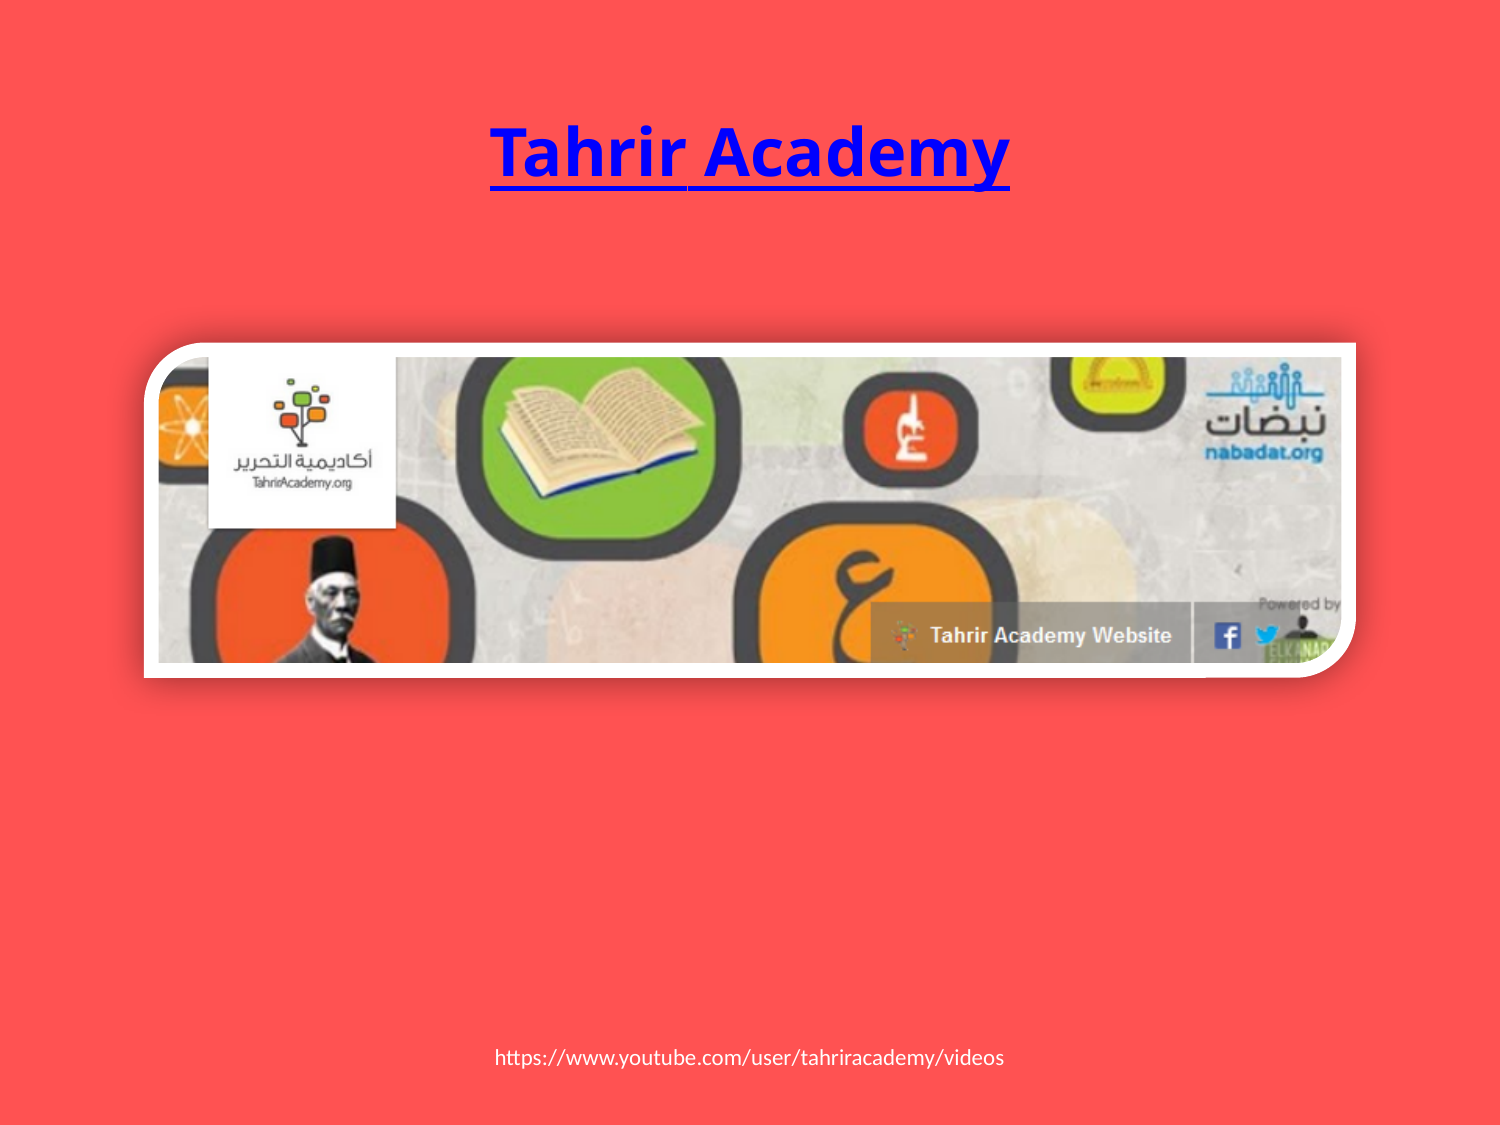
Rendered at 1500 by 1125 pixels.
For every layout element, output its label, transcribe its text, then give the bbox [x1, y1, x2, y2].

picture [150, 349, 1349, 671]
text_box https://www.youtube.com/user/tahriracademy/videos [0, 1035, 1500, 1078]
text_box Tahrir Academy [474, 102, 1026, 205]
